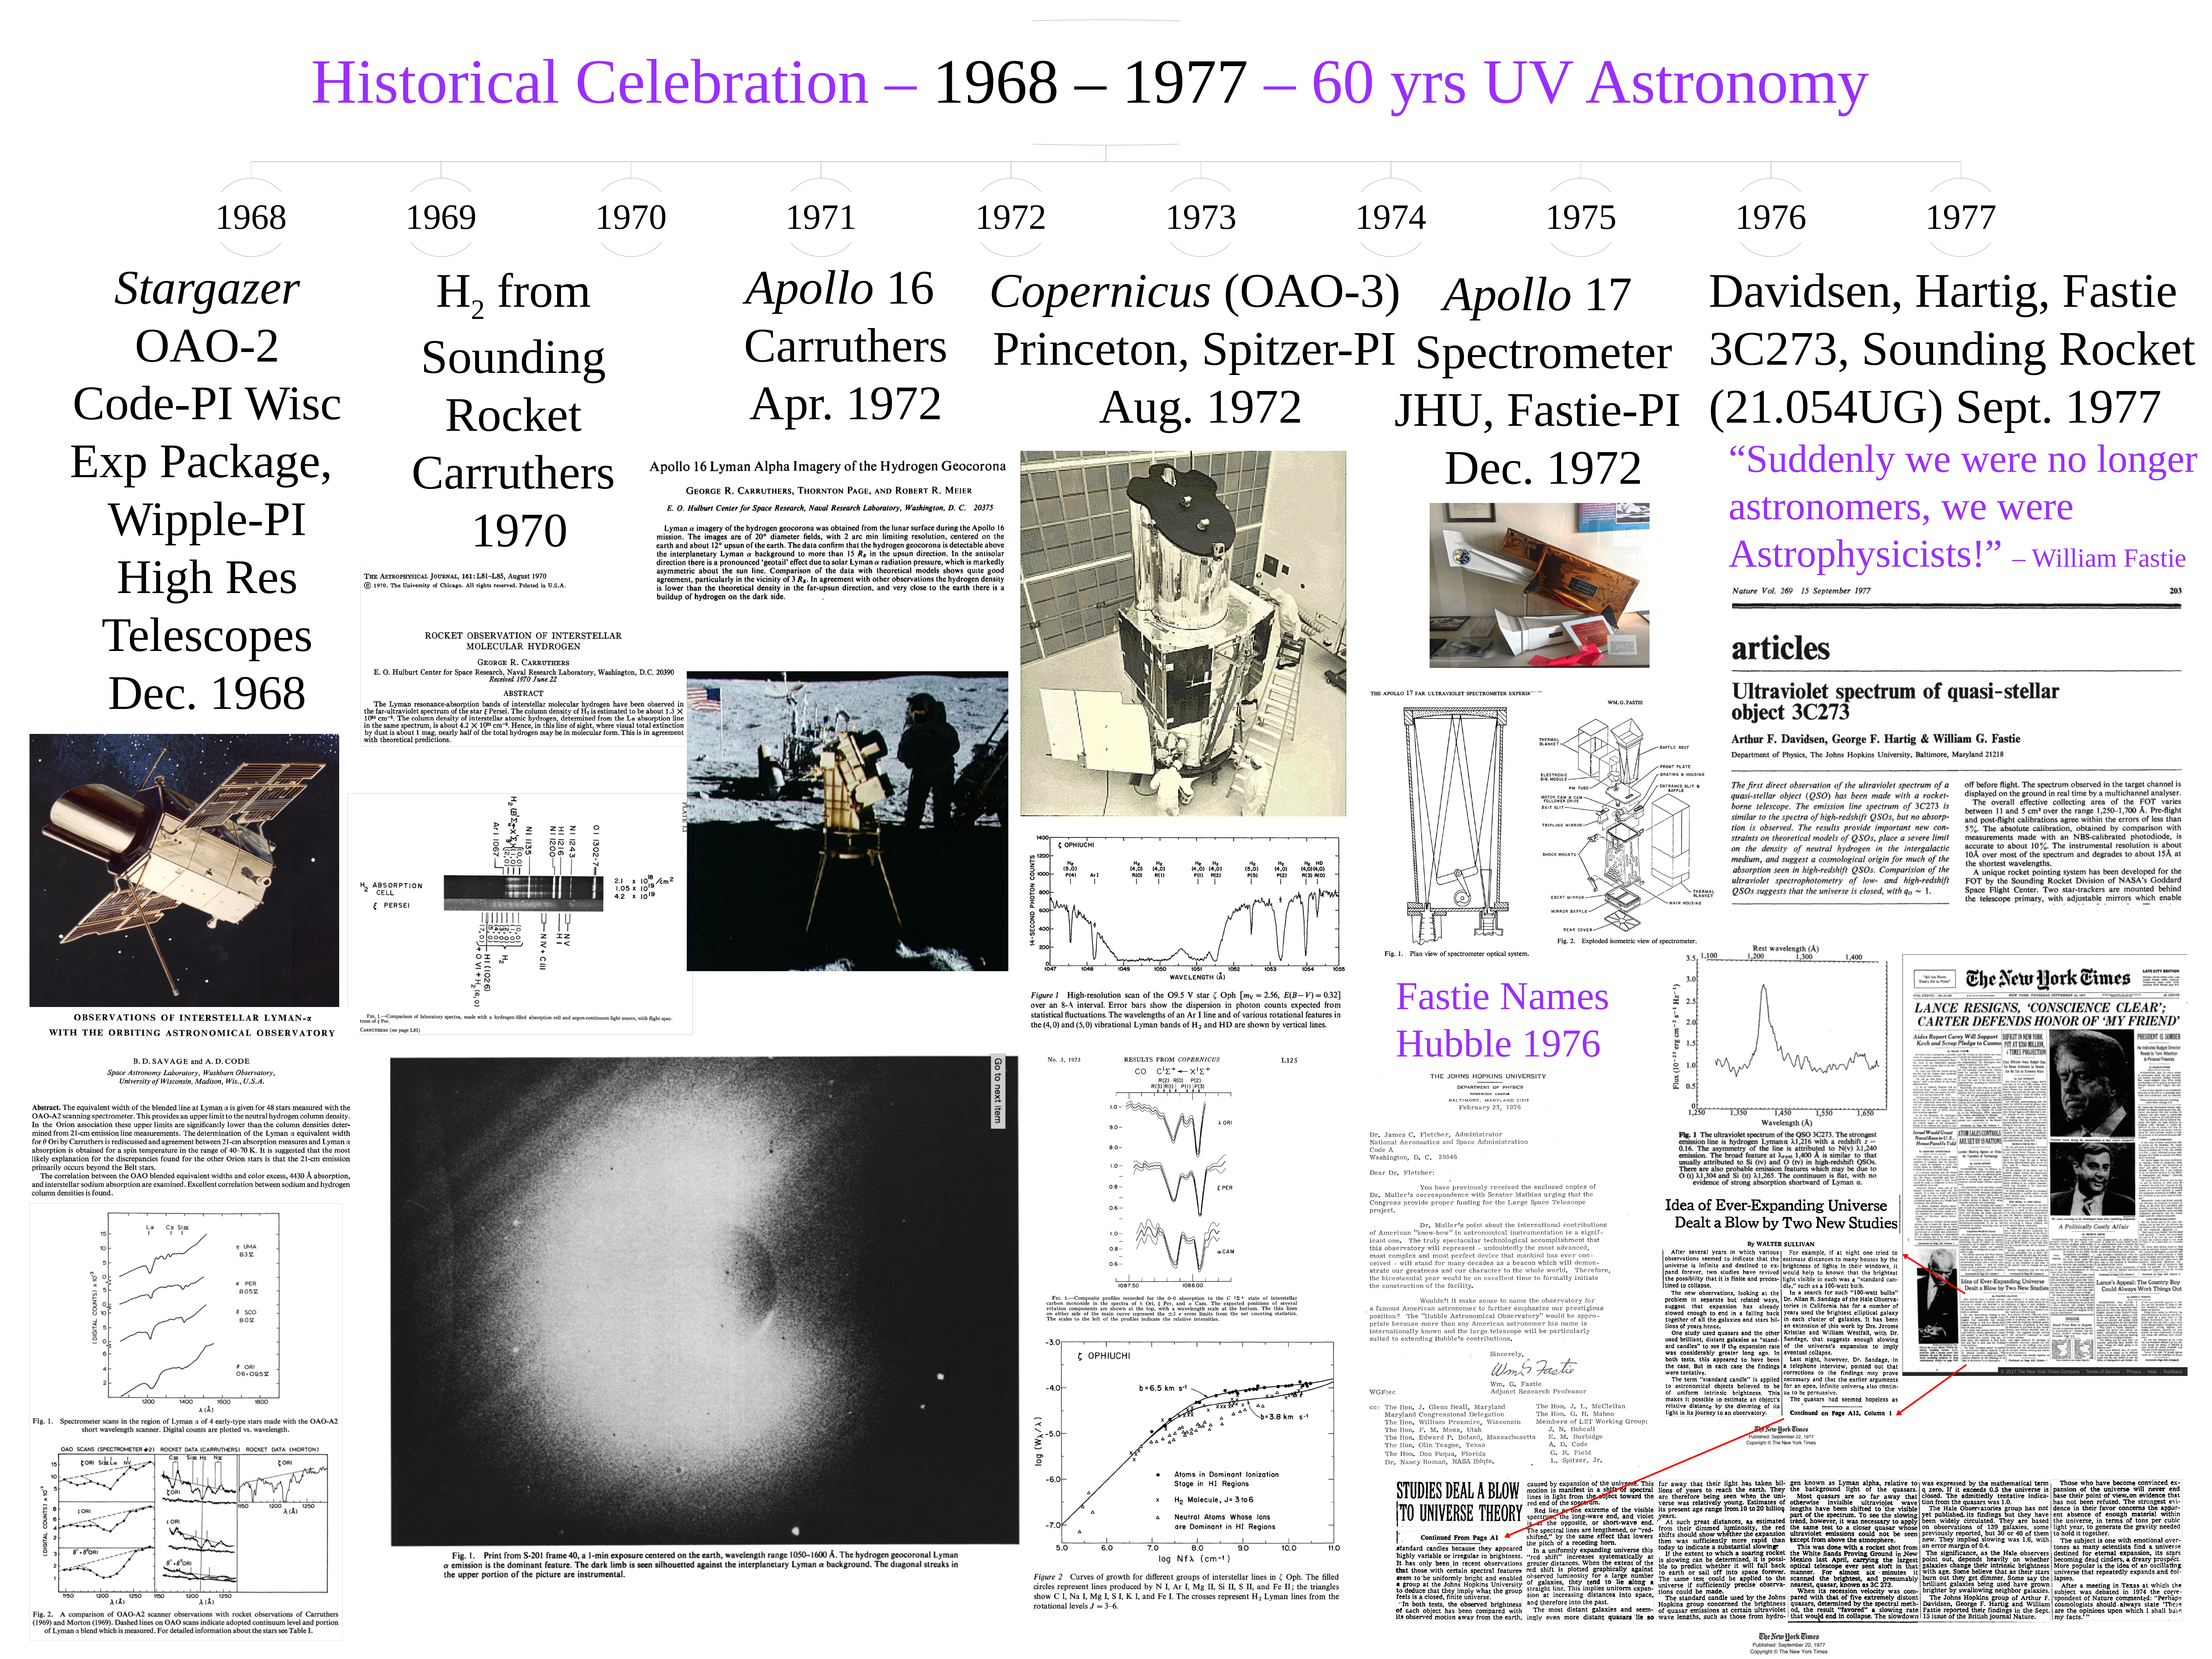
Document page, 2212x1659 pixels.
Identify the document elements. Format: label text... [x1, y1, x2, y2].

picture [1020, 829, 1349, 1034]
text_box Apollo 16 Carruthers Apr. 1972 [704, 260, 974, 431]
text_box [118, 19, 2094, 257]
picture [1030, 1333, 1348, 1613]
picture [1020, 451, 1346, 817]
picture [1430, 503, 1650, 668]
text_box Apollo 17 Spectrometer JHU, Fastie-PI Dec. 1972 [1353, 260, 1705, 496]
text_box H2 from Sounding Rocket Carruthers 1970 [372, 260, 655, 558]
picture [1728, 582, 2184, 905]
picture [1043, 1053, 1300, 1324]
text_box Davidsen, Hartig, Fastie 3C273, Sounding Rocket (21.054UG) Sept. 1977 “Suddenly we were no longer astronomers, we were Astrophysicists!” – William Fastie [1705, 256, 2212, 577]
picture [1356, 1069, 2189, 1659]
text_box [1902, 1254, 1965, 1294]
picture [0, 457, 1020, 1659]
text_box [1504, 1419, 1784, 1537]
text_box Fastie Names Hubble 1976 [1392, 967, 1623, 1066]
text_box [1896, 1365, 1967, 1416]
text_box Copernicus (OAO-3) Princeton, Spitzer-PI Aug. 1972 [974, 260, 1415, 434]
picture [1362, 684, 2188, 1450]
text_box Stargazer OAO-2 Code-PI Wisc Exp Package, Wipple-PI High Res Telescopes Dec. 1968 [66, 253, 349, 721]
